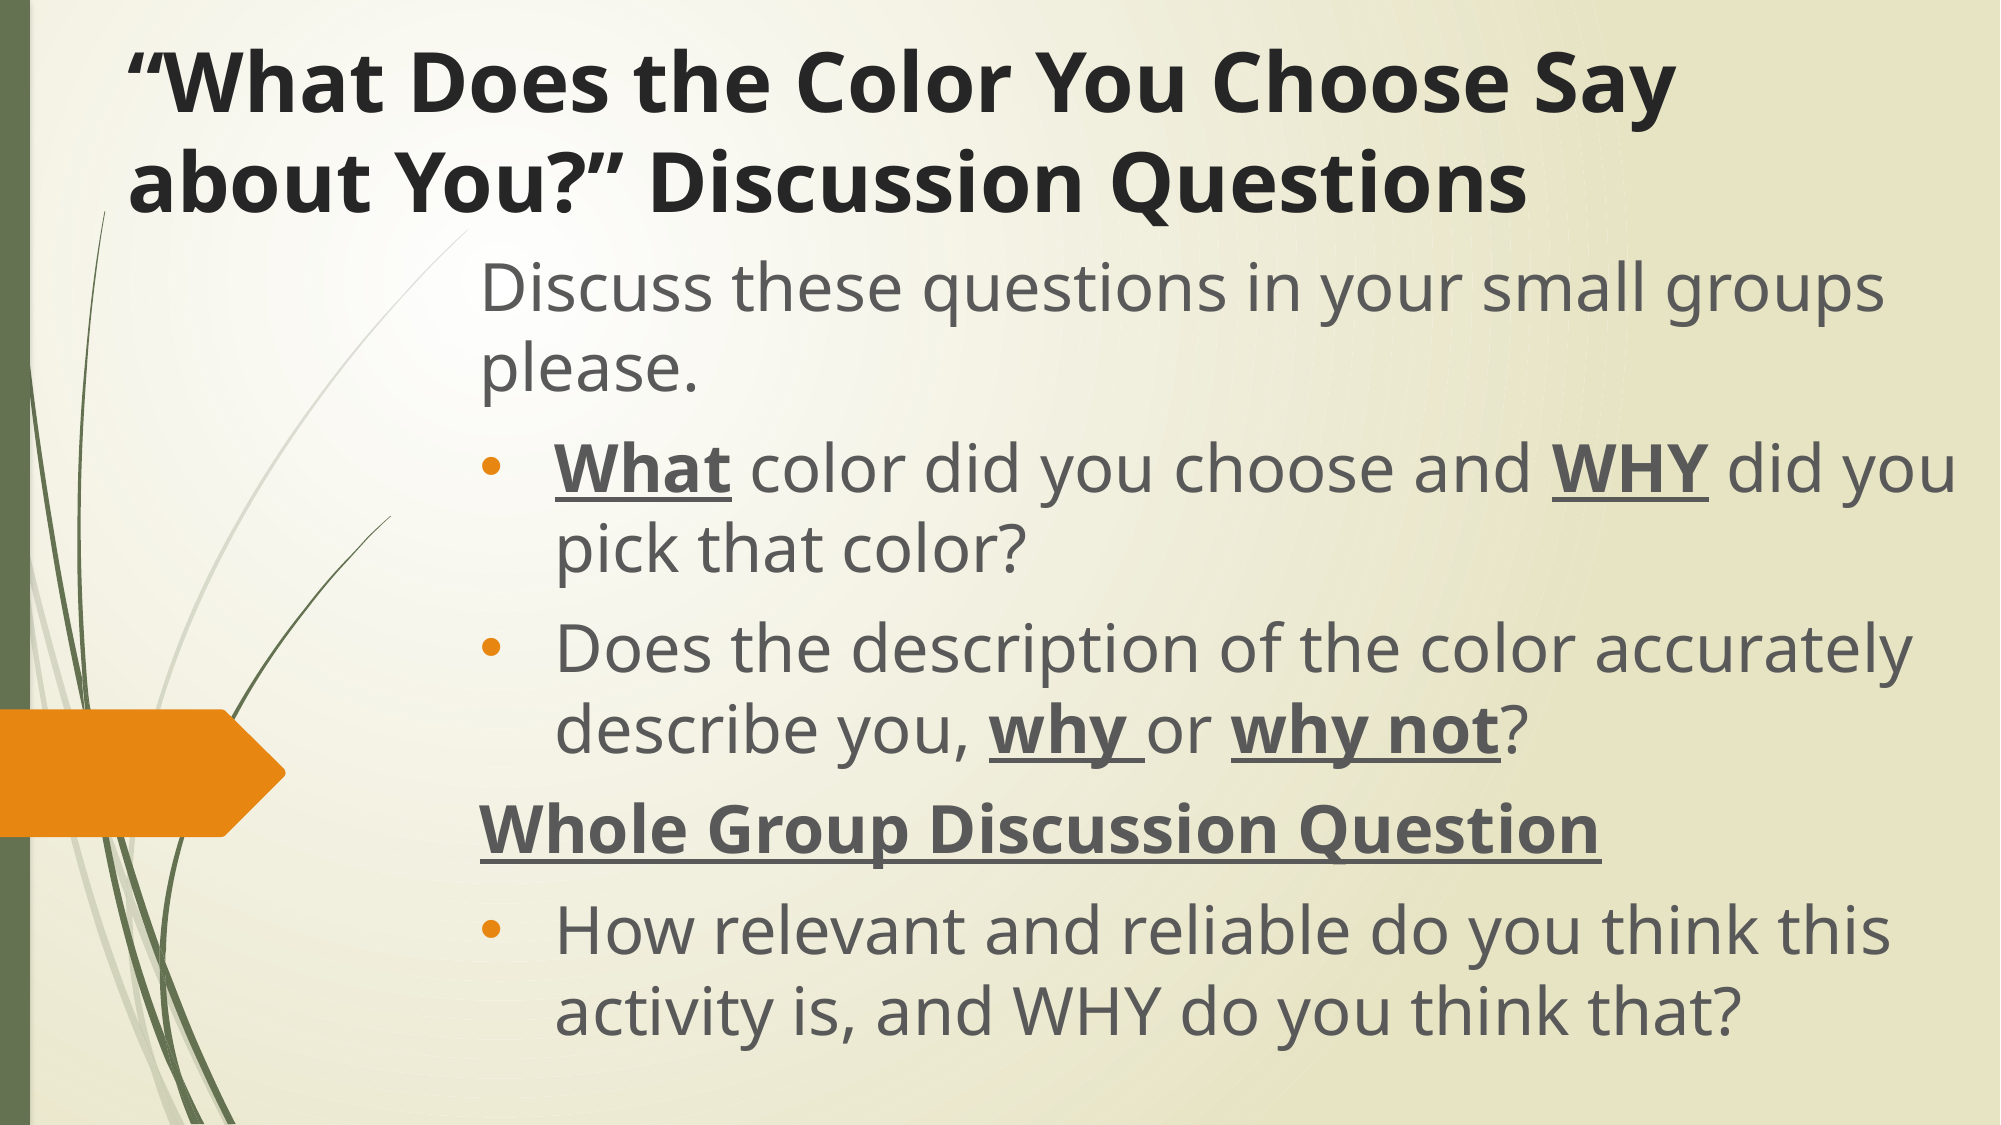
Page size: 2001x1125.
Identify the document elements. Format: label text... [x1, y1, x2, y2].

subtitle Discuss these questions in your small groups please. What color did you choose and WHY did you pick that color? Does the description of the color accurately describe you, why or why not? Whole Group Discussion Question How relevant and reliable do you think this activity is, and WHY do you think that? [464, 236, 2000, 1125]
title “What Does the Color You Choose Say about You?” Discussion Questions [112, 21, 1959, 237]
